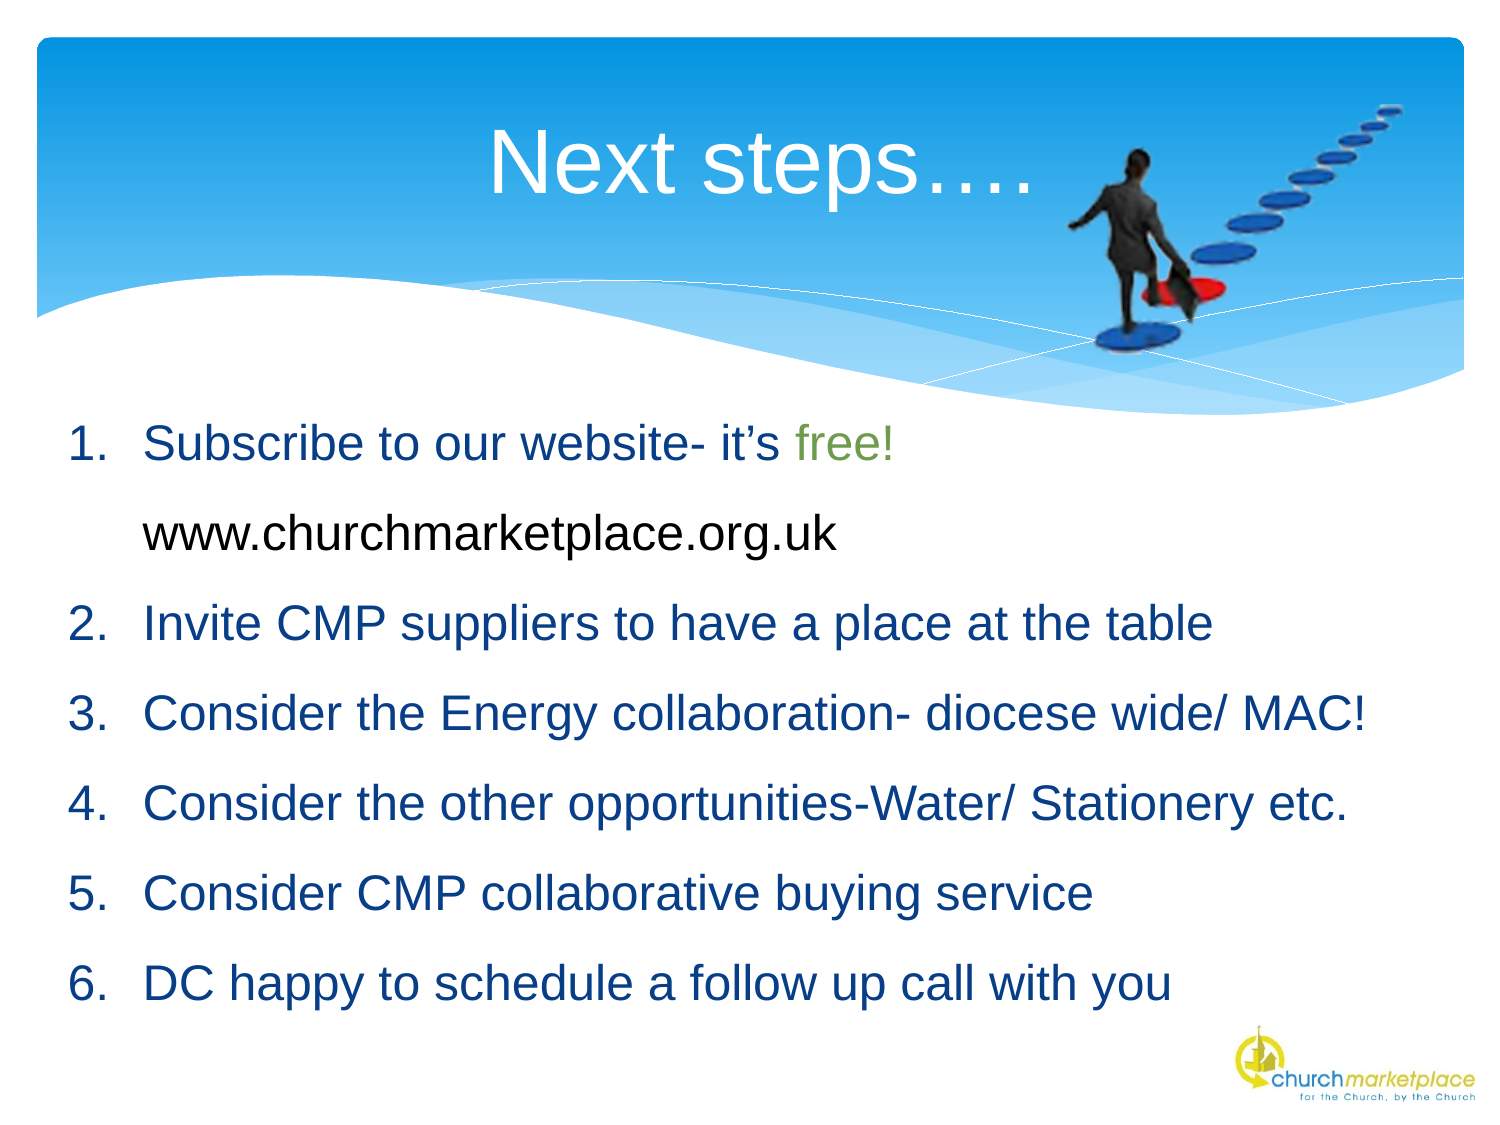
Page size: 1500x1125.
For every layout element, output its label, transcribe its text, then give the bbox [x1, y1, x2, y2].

text_box Subscribe to our website- it’s free! www.churchmarketplace.org.uk Invite CMP suppliers to have a place at the table Consider the Energy collaboration- diocese wide/ MAC! Consider the other opportunities-Water/ Stationery etc. Consider CMP collaborative buying service DC happy to schedule a follow up call with you [53, 373, 1473, 1019]
title Next steps…. [75, 54, 1425, 261]
picture [1035, 97, 1428, 359]
picture [1234, 1023, 1475, 1102]
